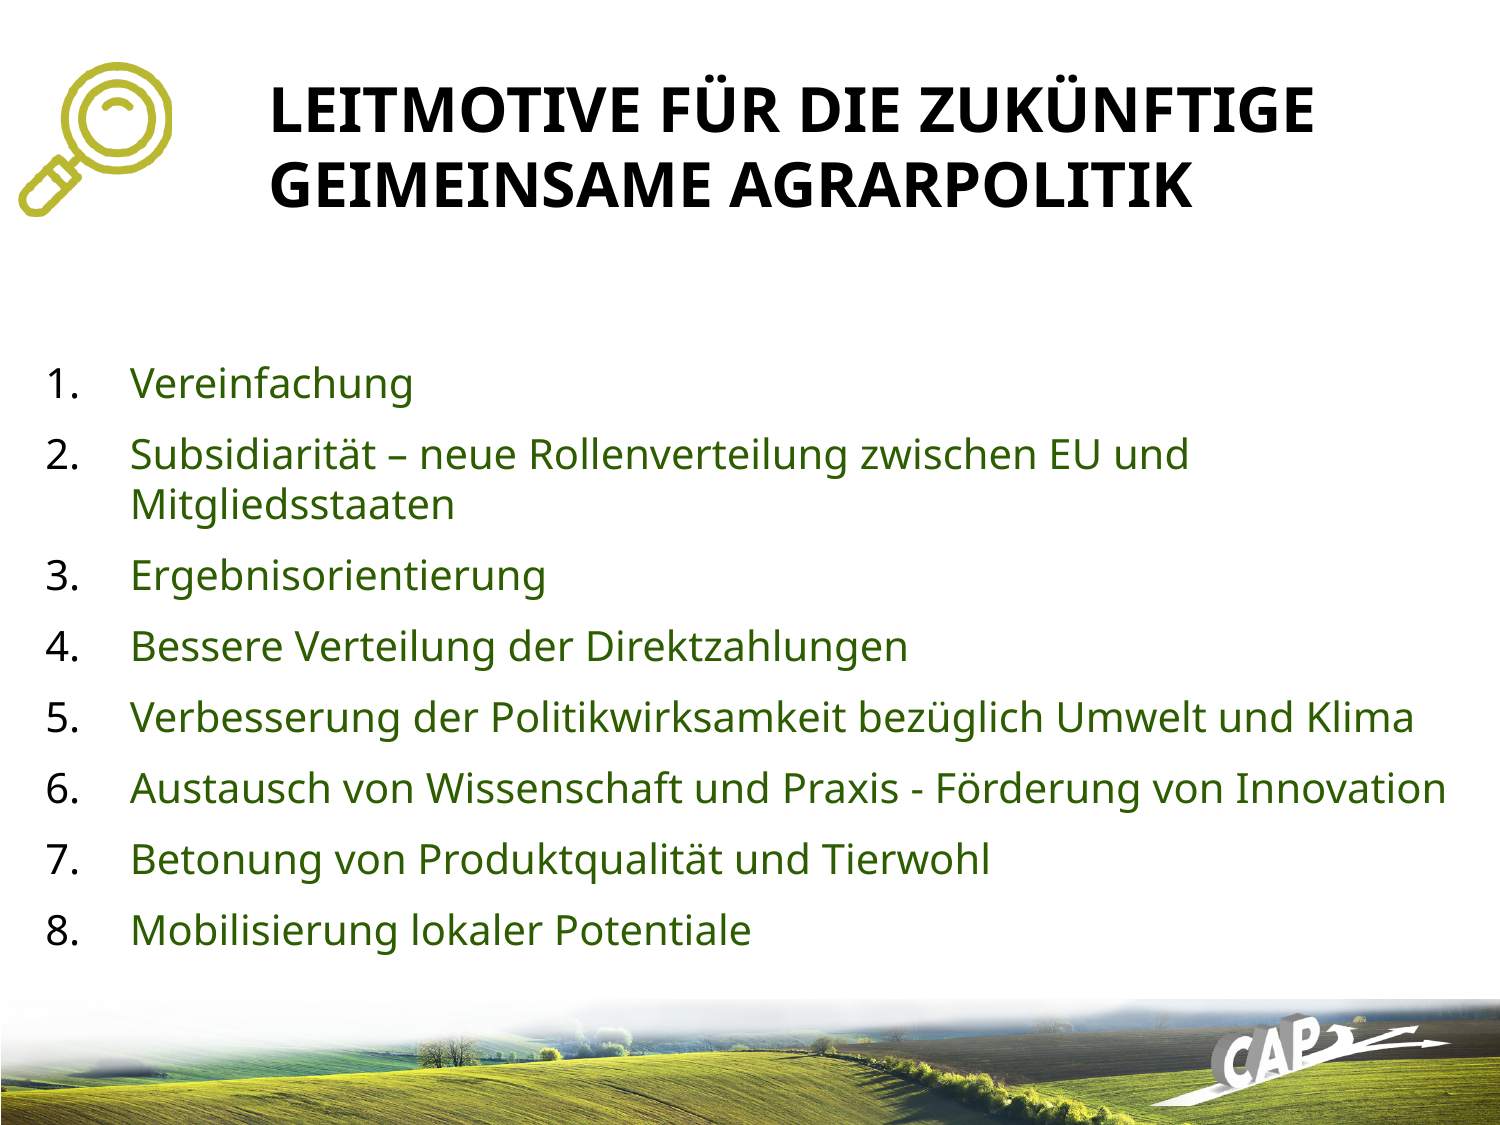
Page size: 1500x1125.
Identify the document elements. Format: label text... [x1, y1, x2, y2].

picture [0, 999, 1500, 1125]
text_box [17, 62, 1495, 217]
text_box Vereinfachung Subsidiarität – neue Rollenverteilung zwischen EU und Mitgliedsstaaten Ergebnisorientierung Bessere Verteilung der Direktzahlungen Verbesserung der Politikwirksamkeit bezüglich Umwelt und Klima Austausch von Wissenschaft und Praxis - Förderung von Innovation Betonung von Produktqualität und Tierwohl Mobilisierung lokaler Potentiale [0, 349, 1483, 935]
